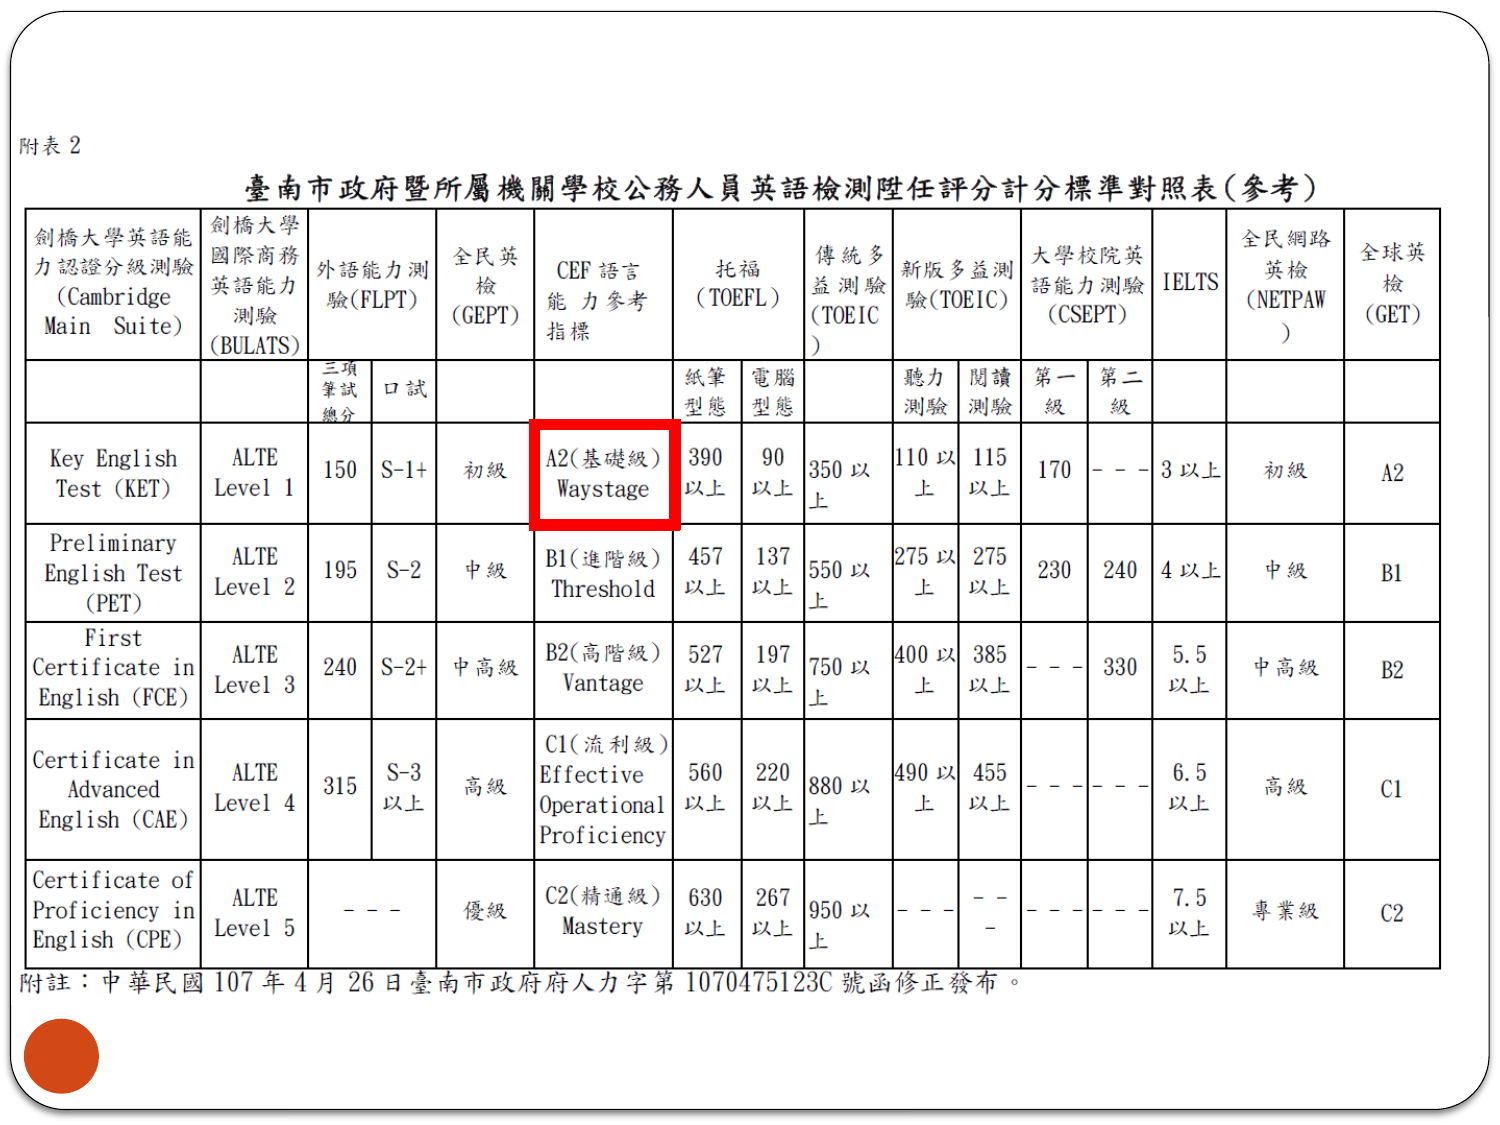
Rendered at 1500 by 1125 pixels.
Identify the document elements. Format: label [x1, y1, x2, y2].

slide_number [23, 1018, 99, 1094]
picture [11, 120, 1489, 1005]
